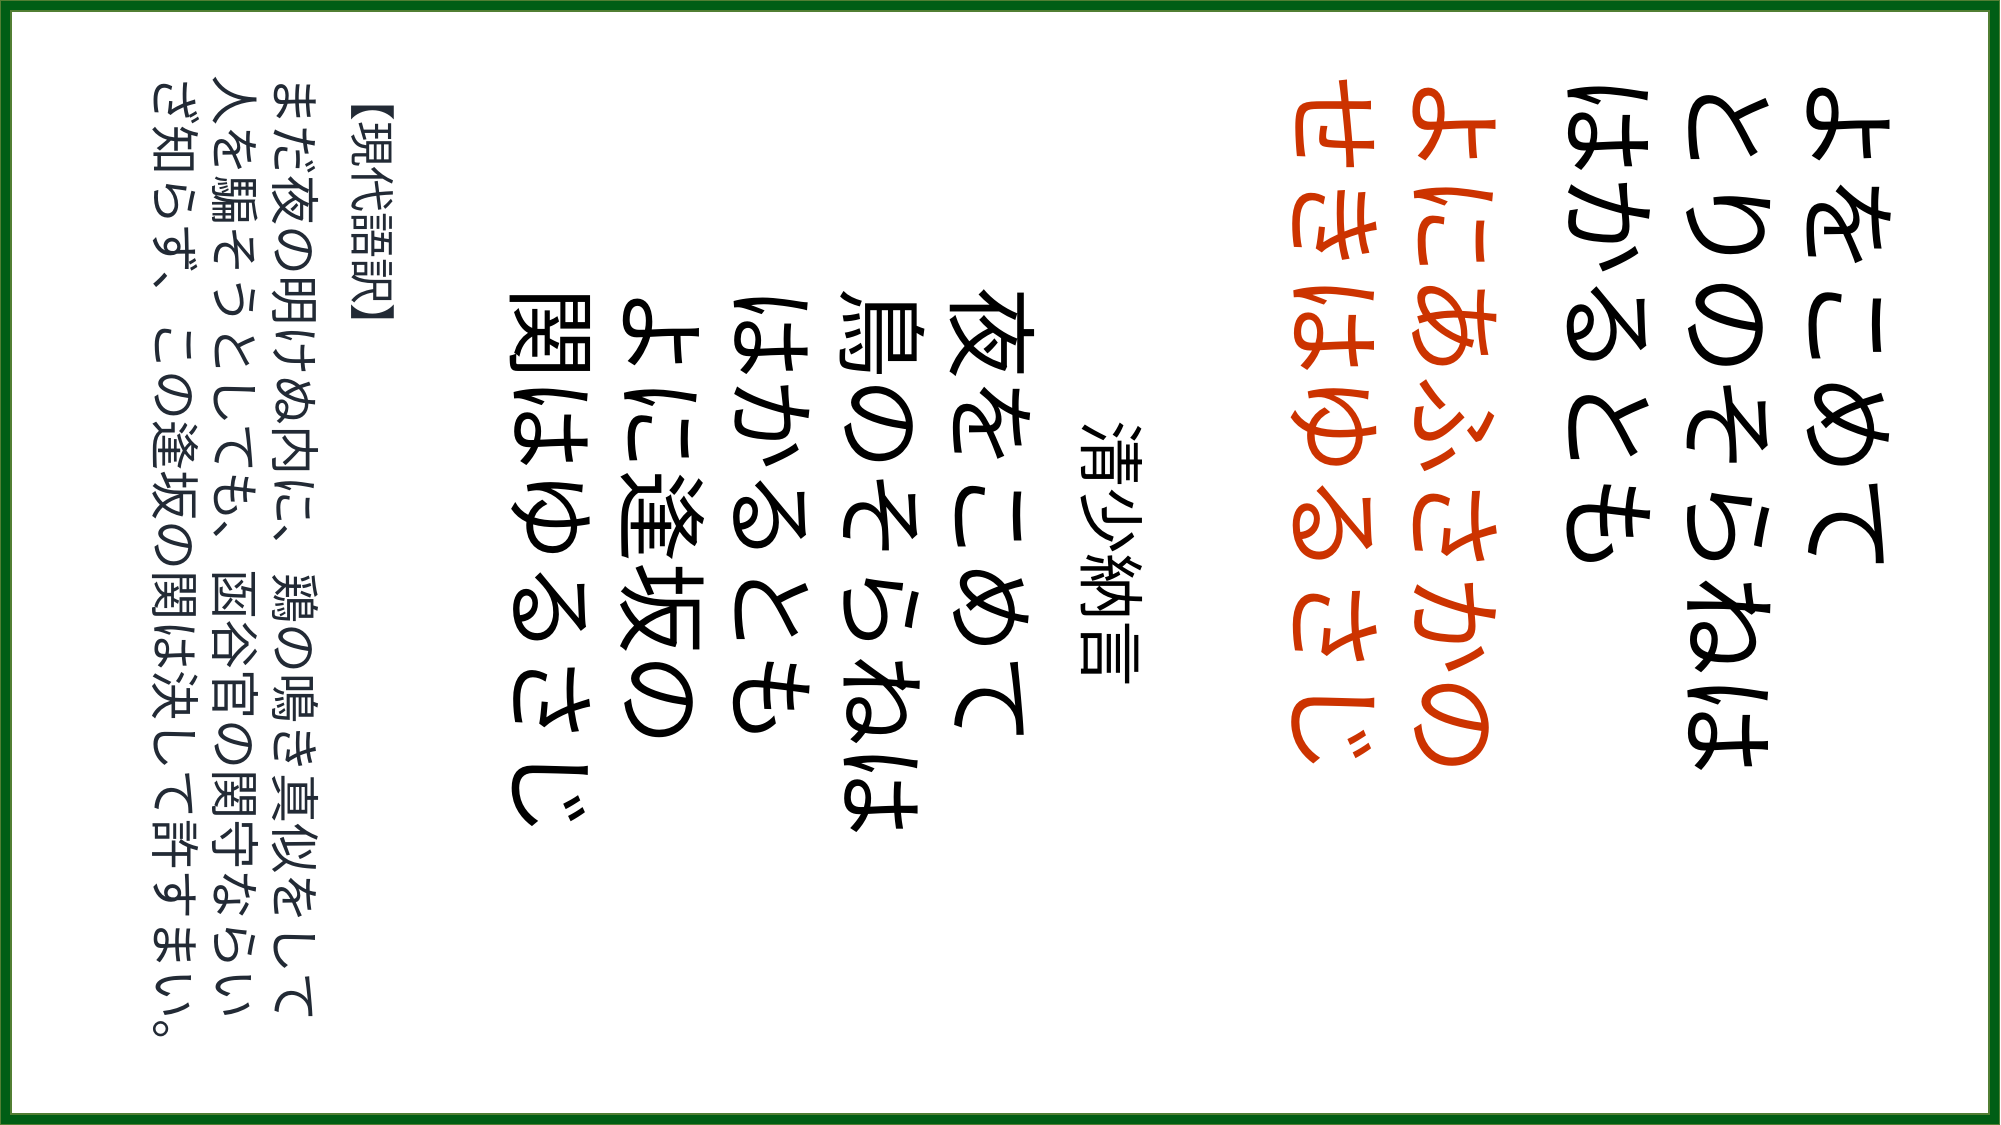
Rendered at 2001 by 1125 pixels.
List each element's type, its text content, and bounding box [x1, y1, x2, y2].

text_box [0, 0, 2000, 1125]
text_box よにあふさかの せきはゆるさじ [1252, 60, 1525, 1065]
text_box 【現代語訳】 まだ夜の明けぬ内に、鶏の鳴き真似をして人を騙そうとしても、函谷官の関守ならいざ知らず、この逢坂の関は決して許すまい。 [121, 60, 409, 1065]
text_box よをこめて とりのそらねは はかるとも [1525, 60, 1919, 1065]
text_box 清少納言 夜をこめて 鳥のそらねは はかるとも よに逢坂の 関はゆるさじ [481, 60, 1171, 1065]
